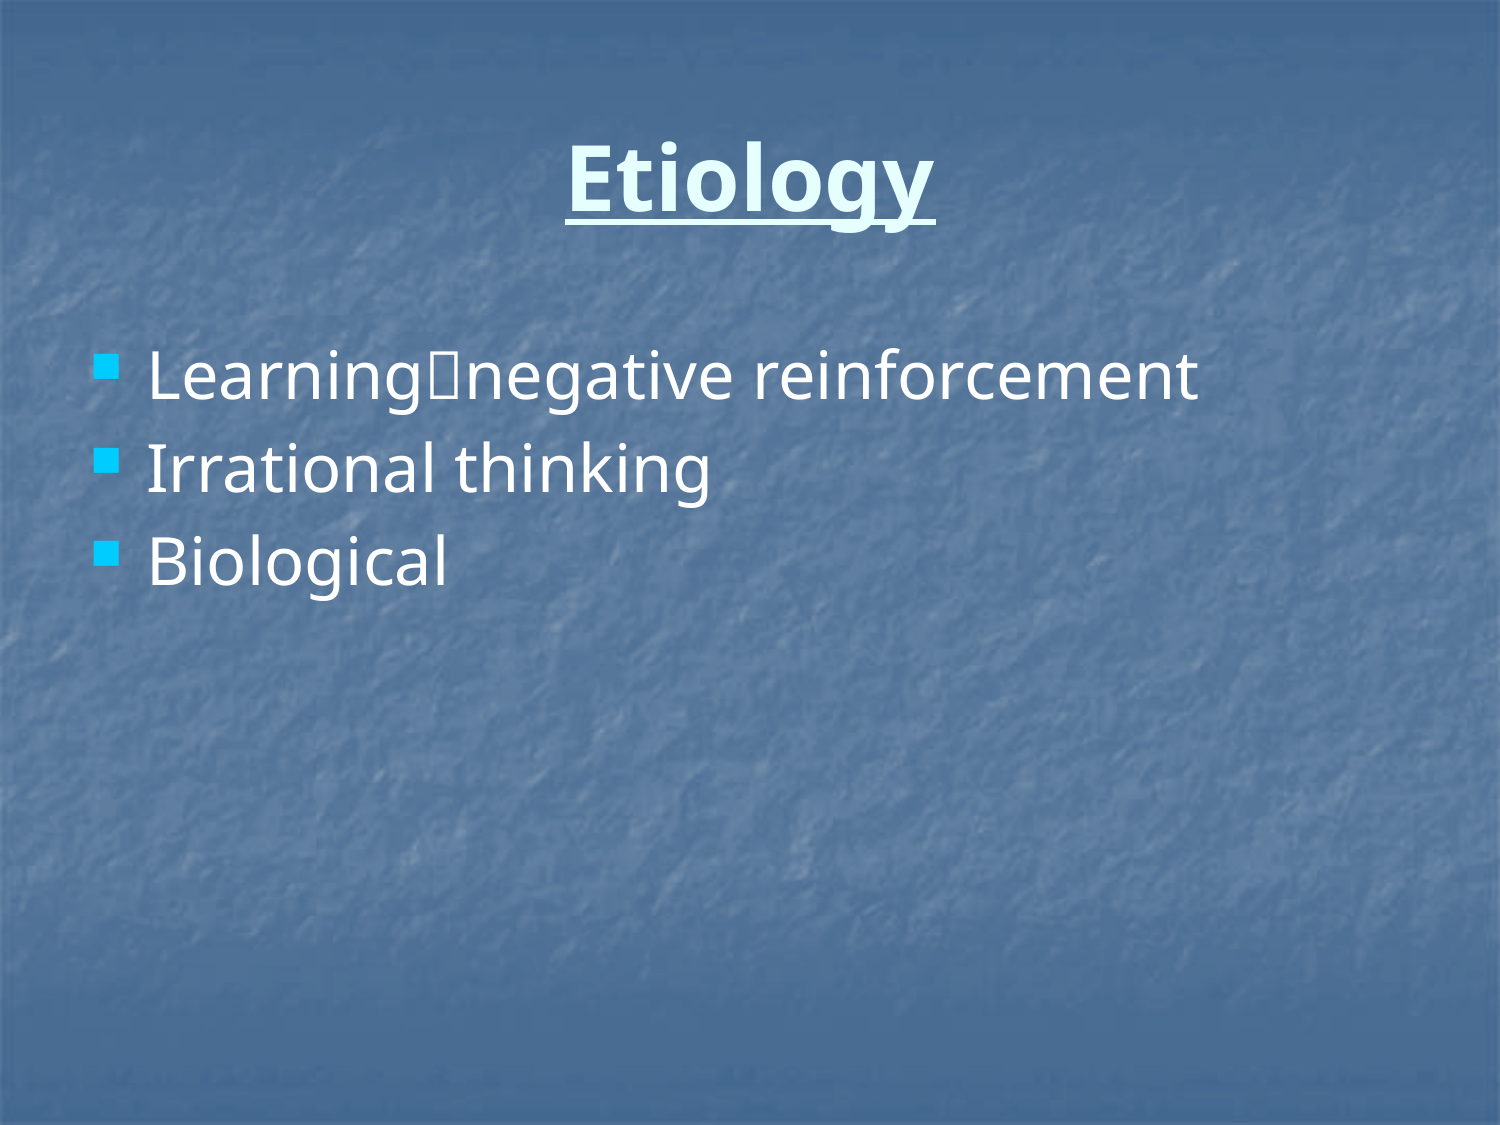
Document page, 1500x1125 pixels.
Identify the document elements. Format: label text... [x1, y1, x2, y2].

title Etiology [74, 62, 1426, 288]
list Learningnegative reinforcement Irrational thinking Biological [74, 324, 1426, 1001]
